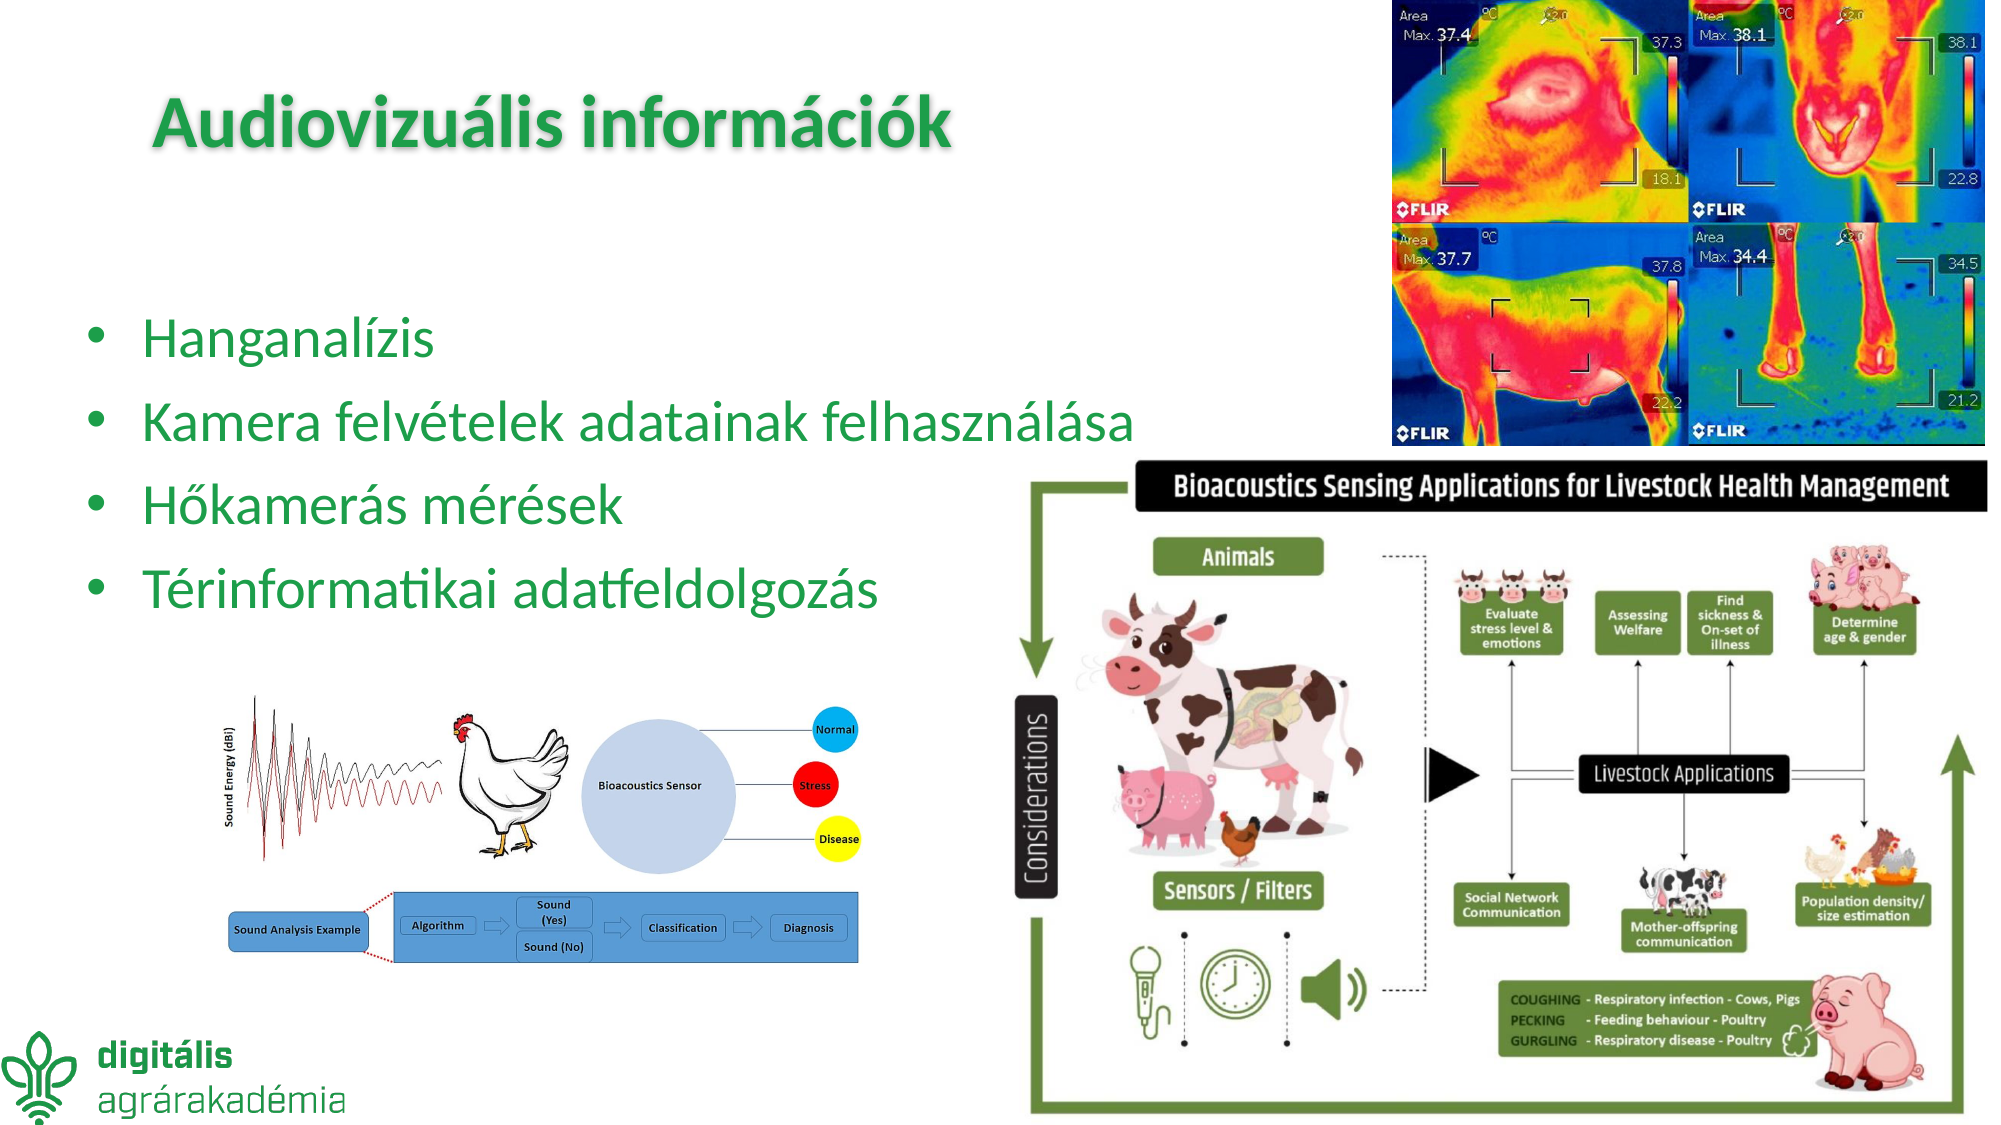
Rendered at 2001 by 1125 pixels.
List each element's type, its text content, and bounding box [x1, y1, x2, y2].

list Hanganalízis Kamera felvételek adatainak felhasználása Hőkamerás mérések Térinformatikai adatfeldolgozás [52, 299, 1387, 1014]
title Audiovizuális információk [137, 59, 1264, 278]
picture [999, 0, 2000, 1125]
picture [1905, 229, 1913, 235]
picture [0, 1031, 345, 1125]
picture [222, 693, 863, 964]
